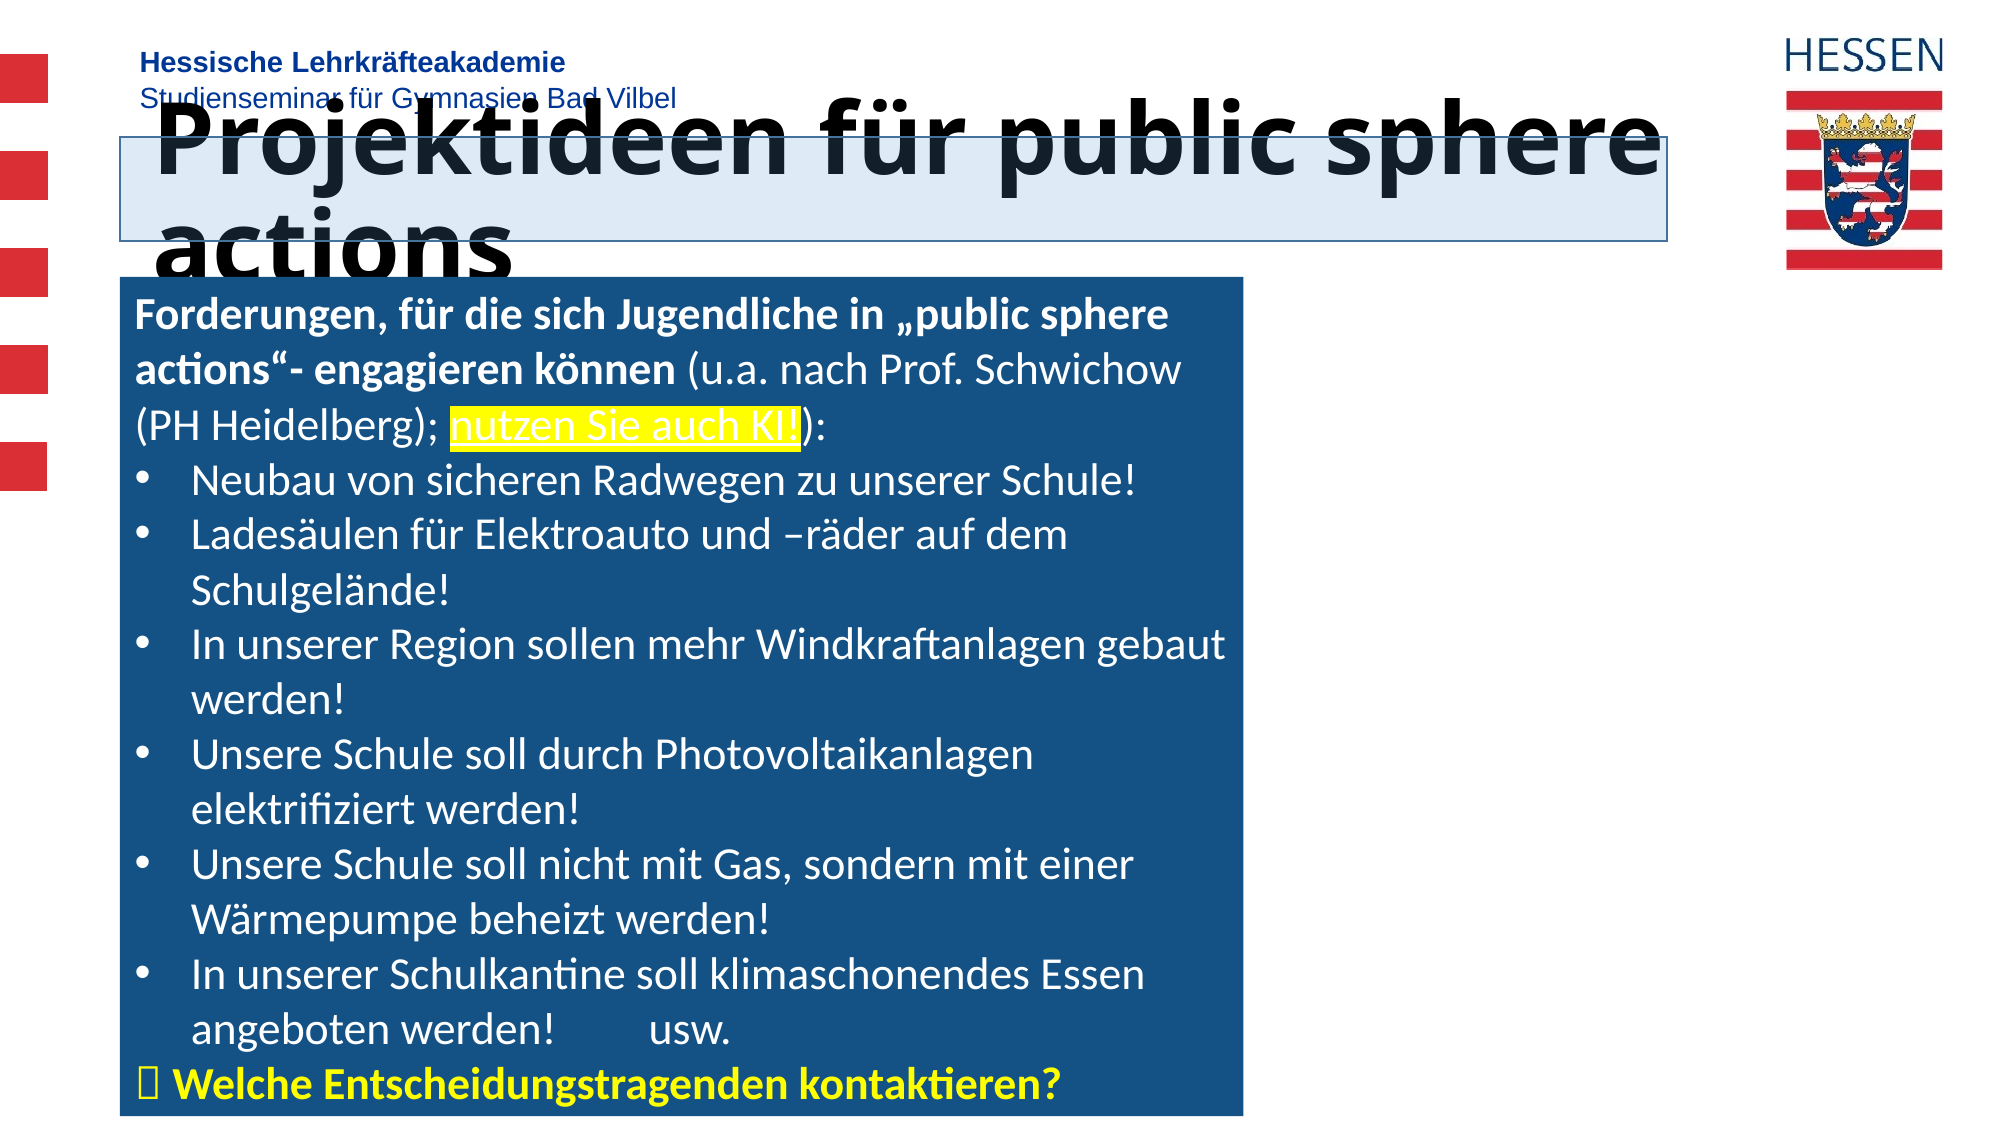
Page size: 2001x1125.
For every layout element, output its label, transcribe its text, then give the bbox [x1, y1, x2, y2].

text_box Forderungen, für die sich Jugendliche in „public sphere actions“- engagieren können (u.a. nach Prof. Schwichow (PH Heidelberg); nutzen Sie auch KI!): Neubau von sicheren Radwegen zu unserer Schule! Ladesäulen für Elektroauto und –räder auf dem Schulgelände! In unserer Region sollen mehr Windkraftanlagen gebaut werden! Unsere Schule soll durch Photovoltaikanlagen elektrifiziert werden! Unsere Schule soll nicht mit Gas, sondern mit einer Wärmepumpe beheizt werden! In unserer Schulkantine soll klimaschonendes Essen angeboten werden! usw.  Welche Entscheidungstragenden kontaktieren? [119, 276, 1244, 1117]
text_box [119, 136, 1668, 242]
picture [1786, 37, 1943, 270]
title Projektideen für public sphere actions [137, 136, 1863, 255]
